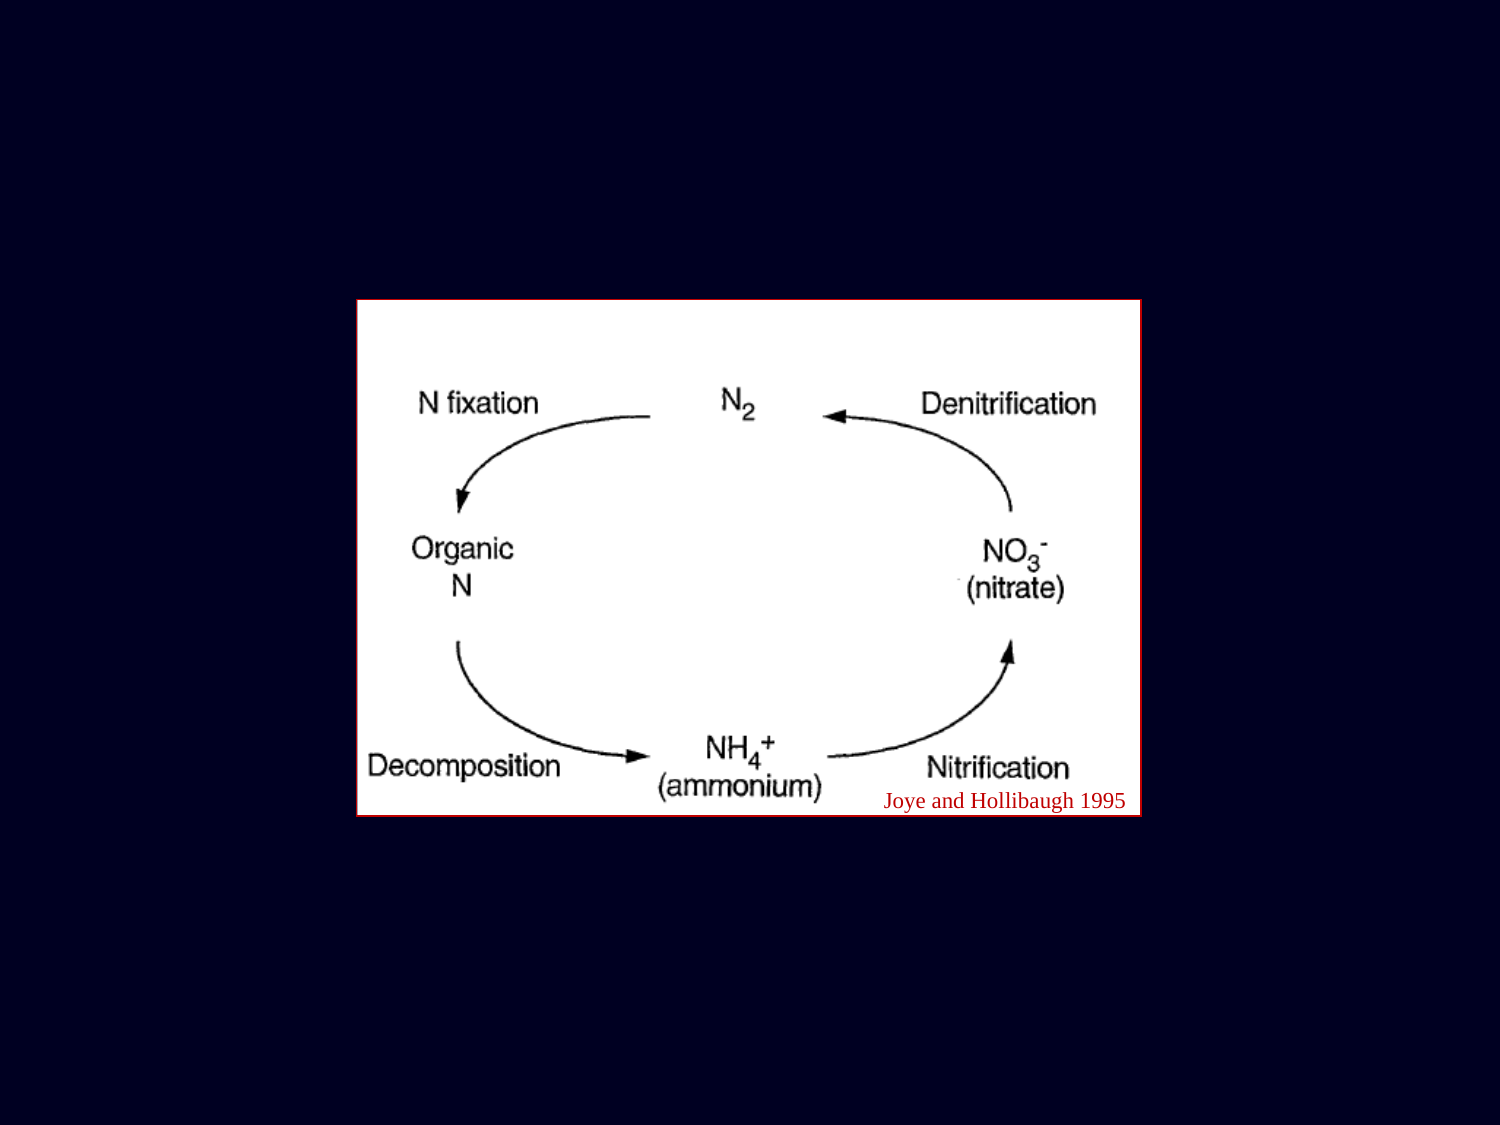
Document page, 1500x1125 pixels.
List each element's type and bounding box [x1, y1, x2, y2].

text_box [357, 299, 1144, 823]
